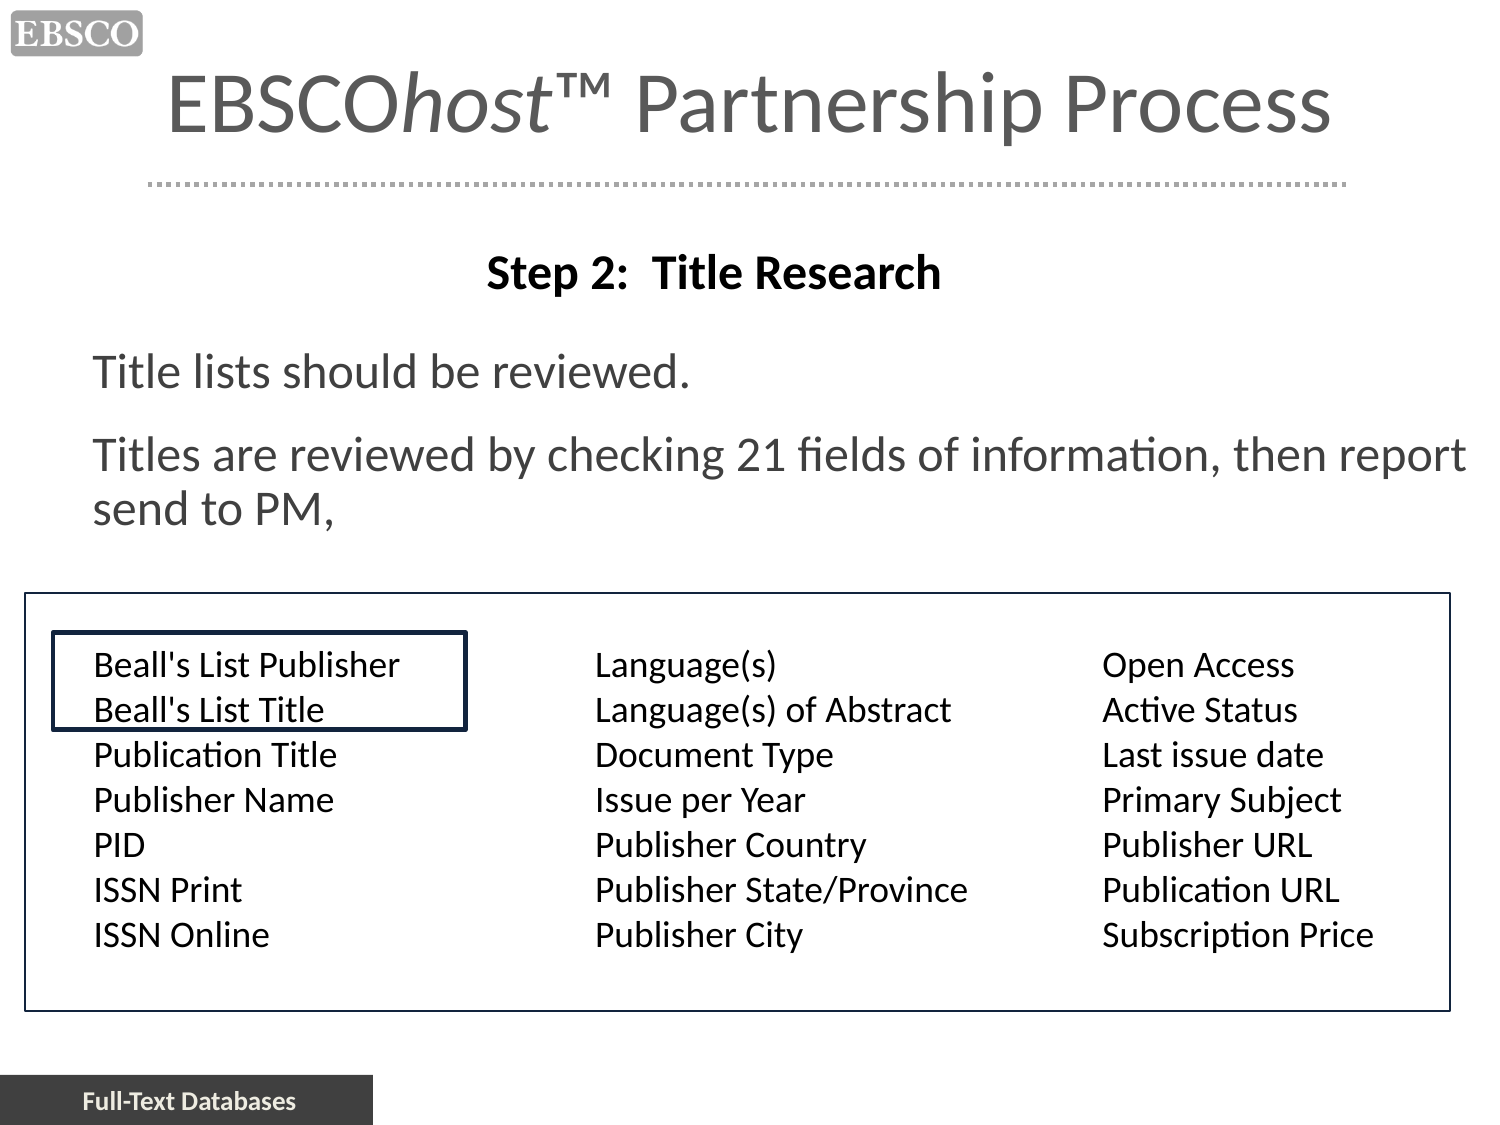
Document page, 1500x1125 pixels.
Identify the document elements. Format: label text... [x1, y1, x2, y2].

text_box Full-Text Databases [0, 1073, 375, 1125]
text_box Title lists should be reviewed. Titles are reviewed by checking 21 fields of information, then report send to PM, [77, 337, 1478, 998]
text_box EBSCOhost™ Partnership Process [0, 37, 1500, 175]
text_box Step 2: Title Research [336, 231, 1093, 307]
text_box [51, 631, 468, 732]
picture [1, 0, 152, 72]
text_box [23, 591, 1452, 1013]
